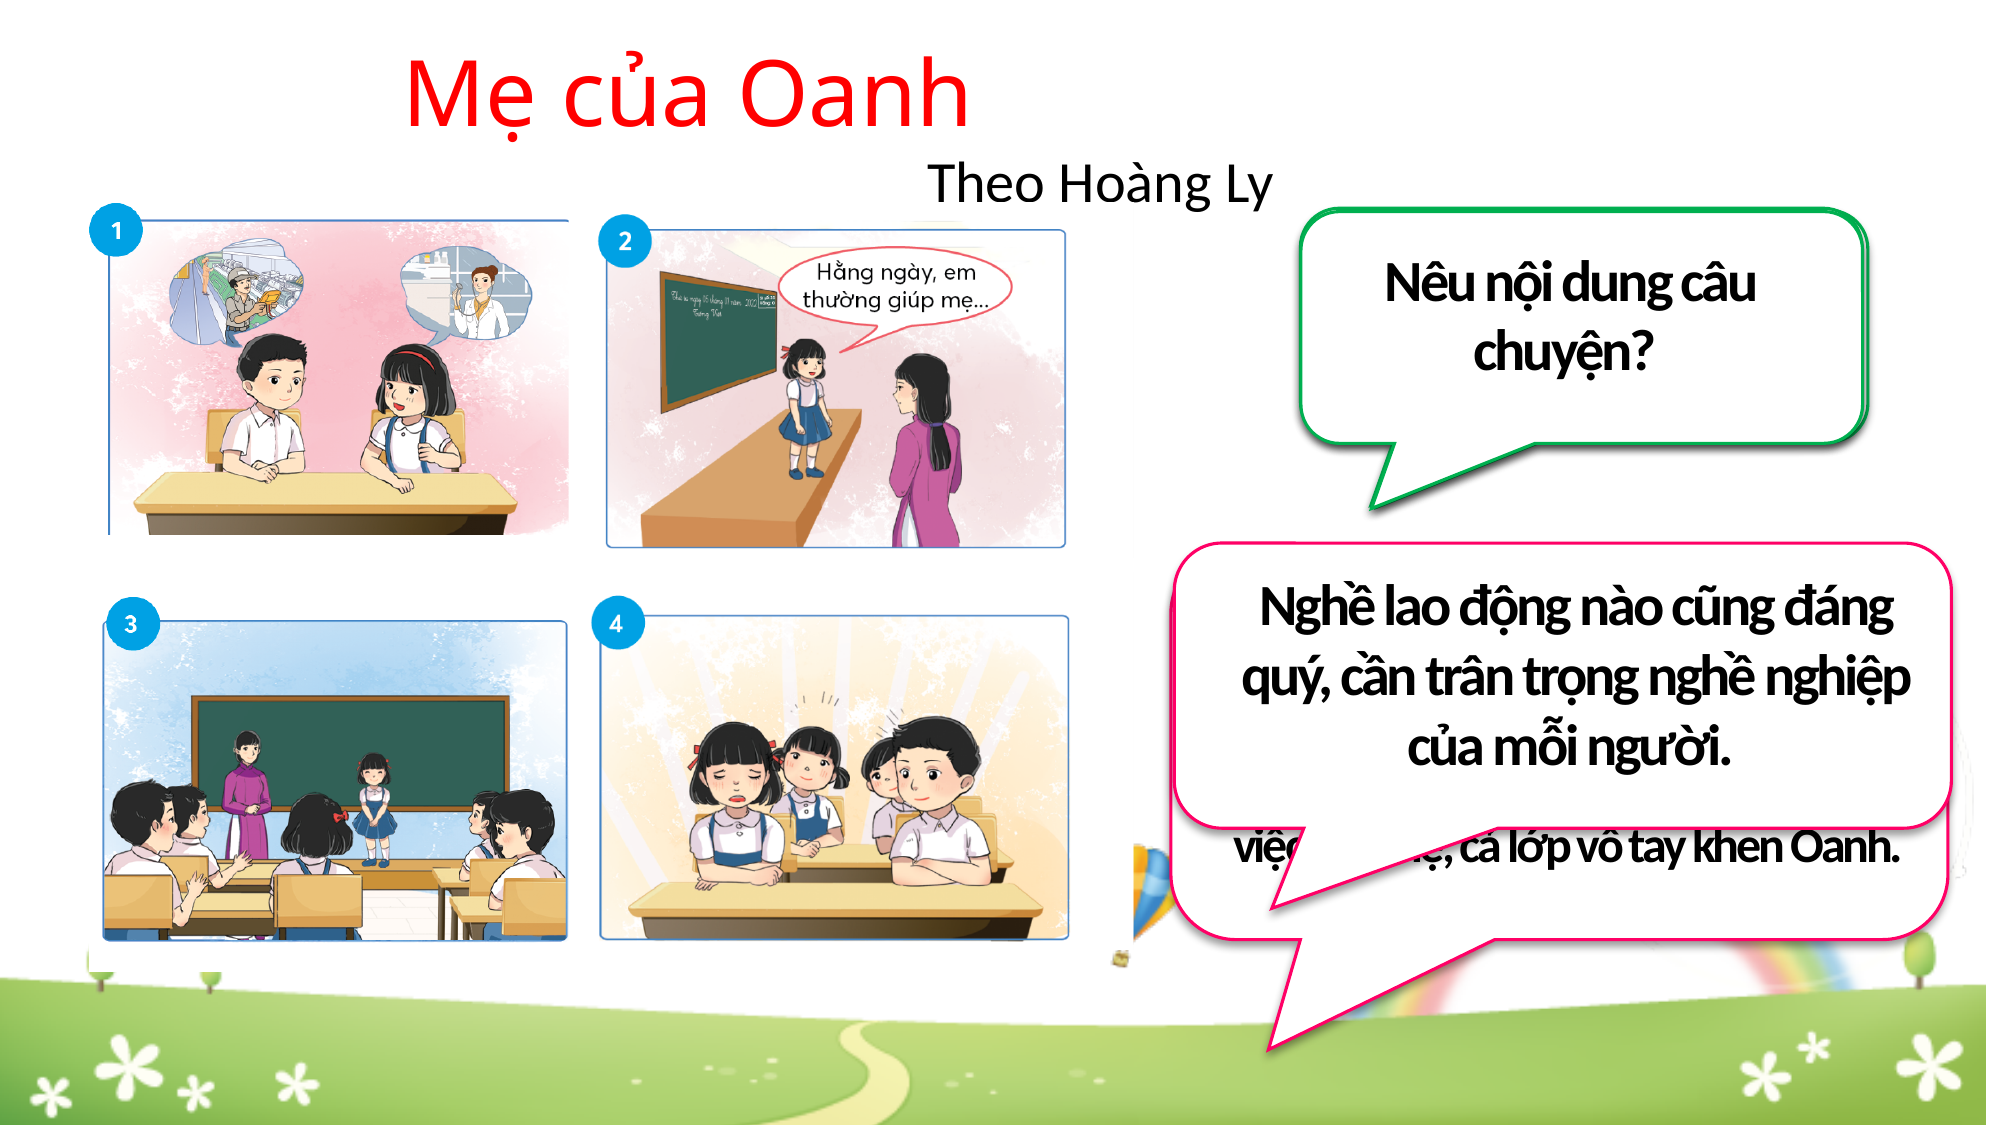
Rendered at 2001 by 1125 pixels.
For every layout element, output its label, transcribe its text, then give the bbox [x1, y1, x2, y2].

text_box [1863, 210, 1894, 443]
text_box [1174, 543, 1952, 829]
text_box Mẹ của Oanh [346, 27, 1031, 152]
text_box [1170, 547, 1948, 940]
picture [0, 153, 1986, 1125]
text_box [1292, 211, 1863, 444]
text_box Theo Hoàng Ly [912, 136, 1289, 222]
